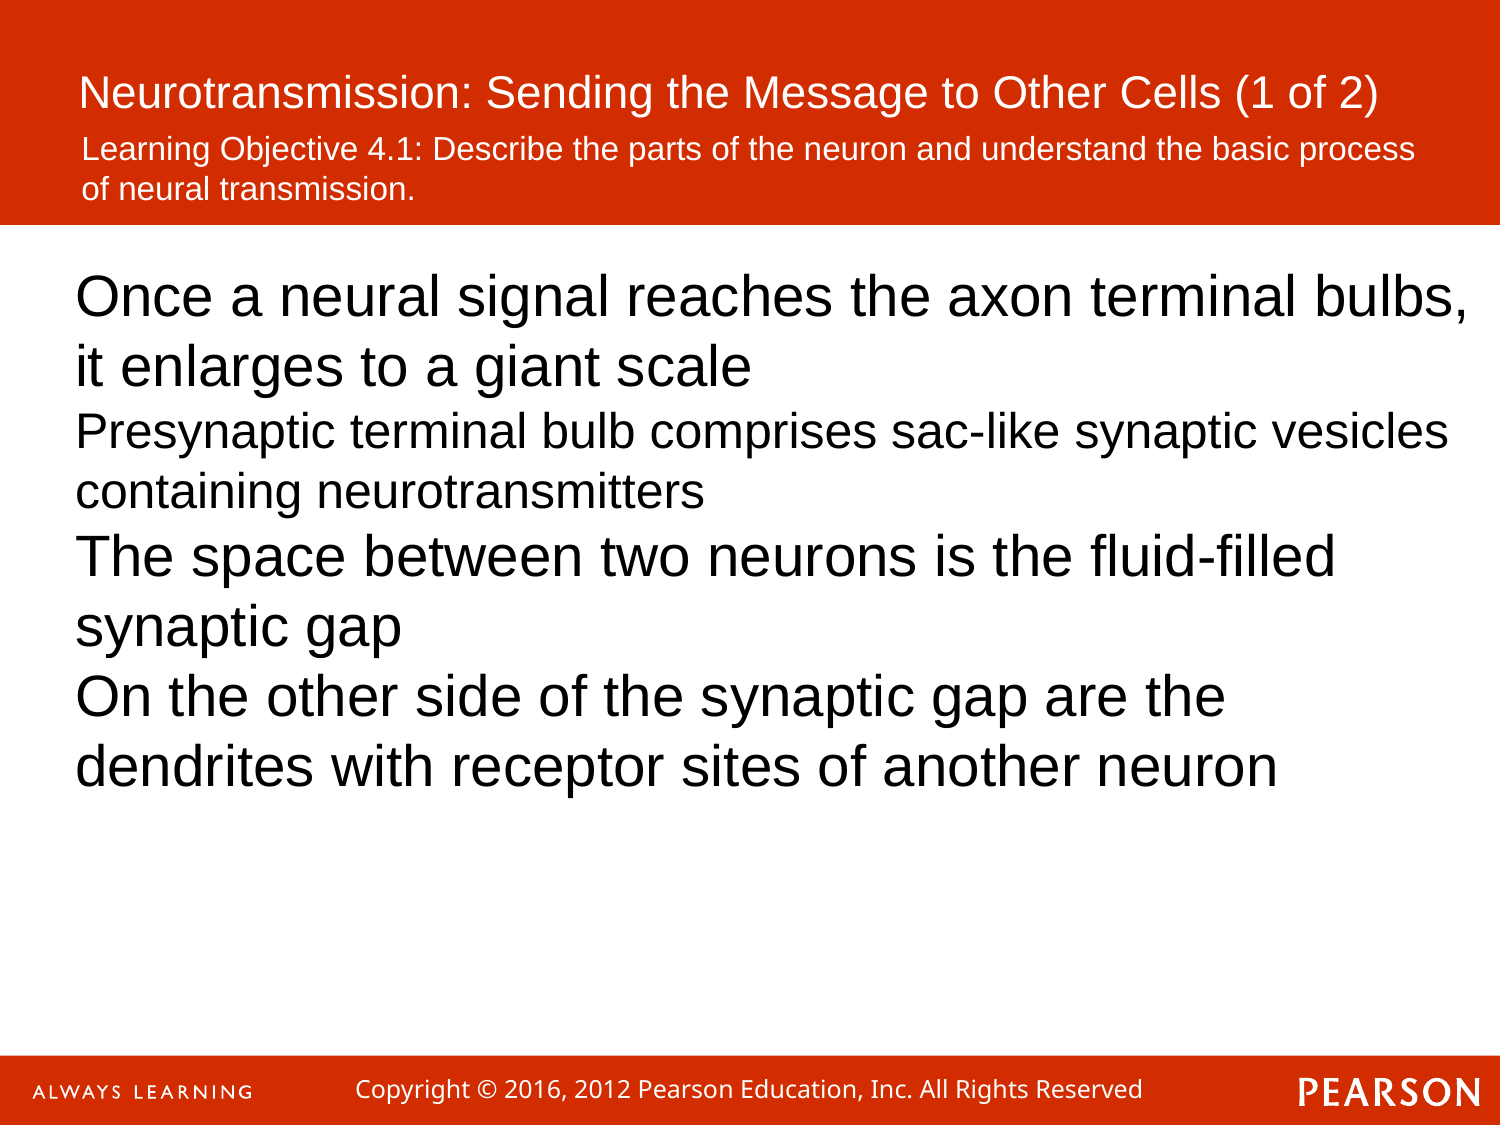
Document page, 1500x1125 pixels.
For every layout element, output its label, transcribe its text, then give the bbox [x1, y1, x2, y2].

list Learning Objective 4.1: Describe the parts of the neuron and understand the basic process of neural transmission. [81, 127, 1432, 194]
list Once a neural signal reaches the axon terminal bulbs, it enlarges to a giant scale Presynaptic terminal bulb comprises sac-like synaptic vesicles containing neurotransmitters The space between two neurons is the fluid-filled synaptic gap On the other side of the synaptic gap are the dendrites with receptor sites of another neuron [75, 258, 1473, 1001]
title Neurotransmission: Sending the Message to Other Cells (1 of 2) [78, 62, 1429, 165]
